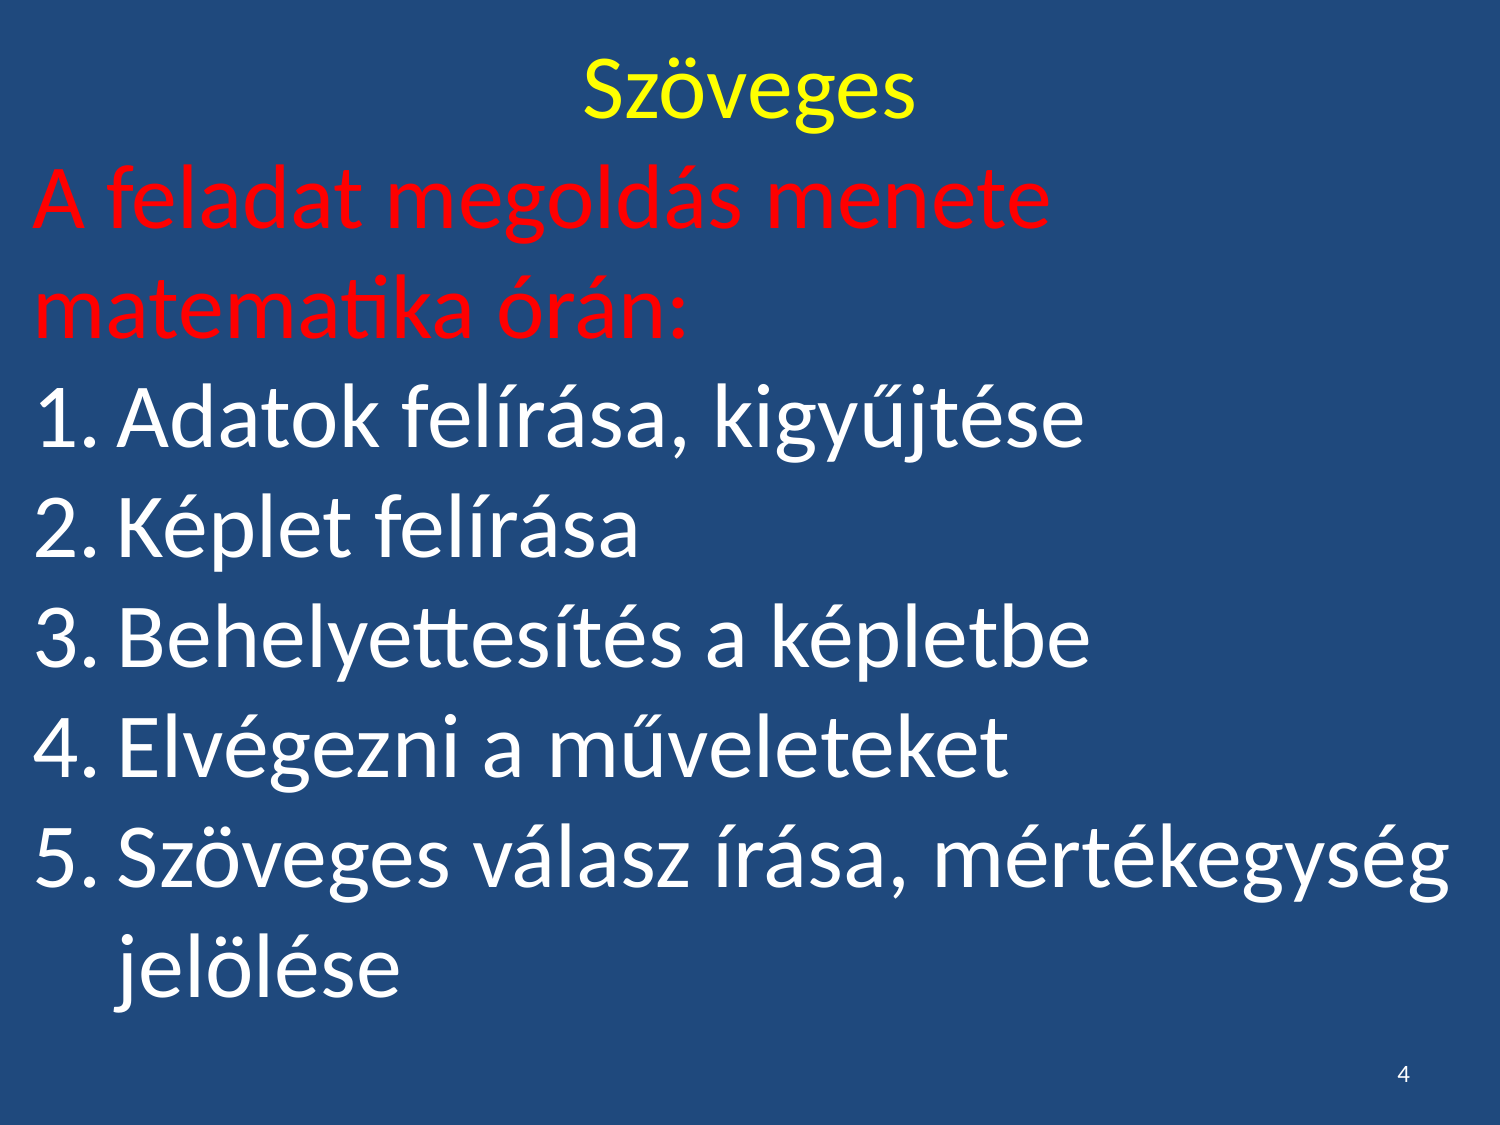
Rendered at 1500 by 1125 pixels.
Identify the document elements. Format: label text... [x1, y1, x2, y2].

text_box Szöveges A feladat megoldás menete matematika órán: Adatok felírása, kigyűjtése Képlet felírása Behelyettesítés a képletbe Elvégezni a műveleteket Szöveges válasz írása, mértékegység jelölése [17, 19, 1483, 1024]
slide_number 4 [1074, 1042, 1425, 1103]
